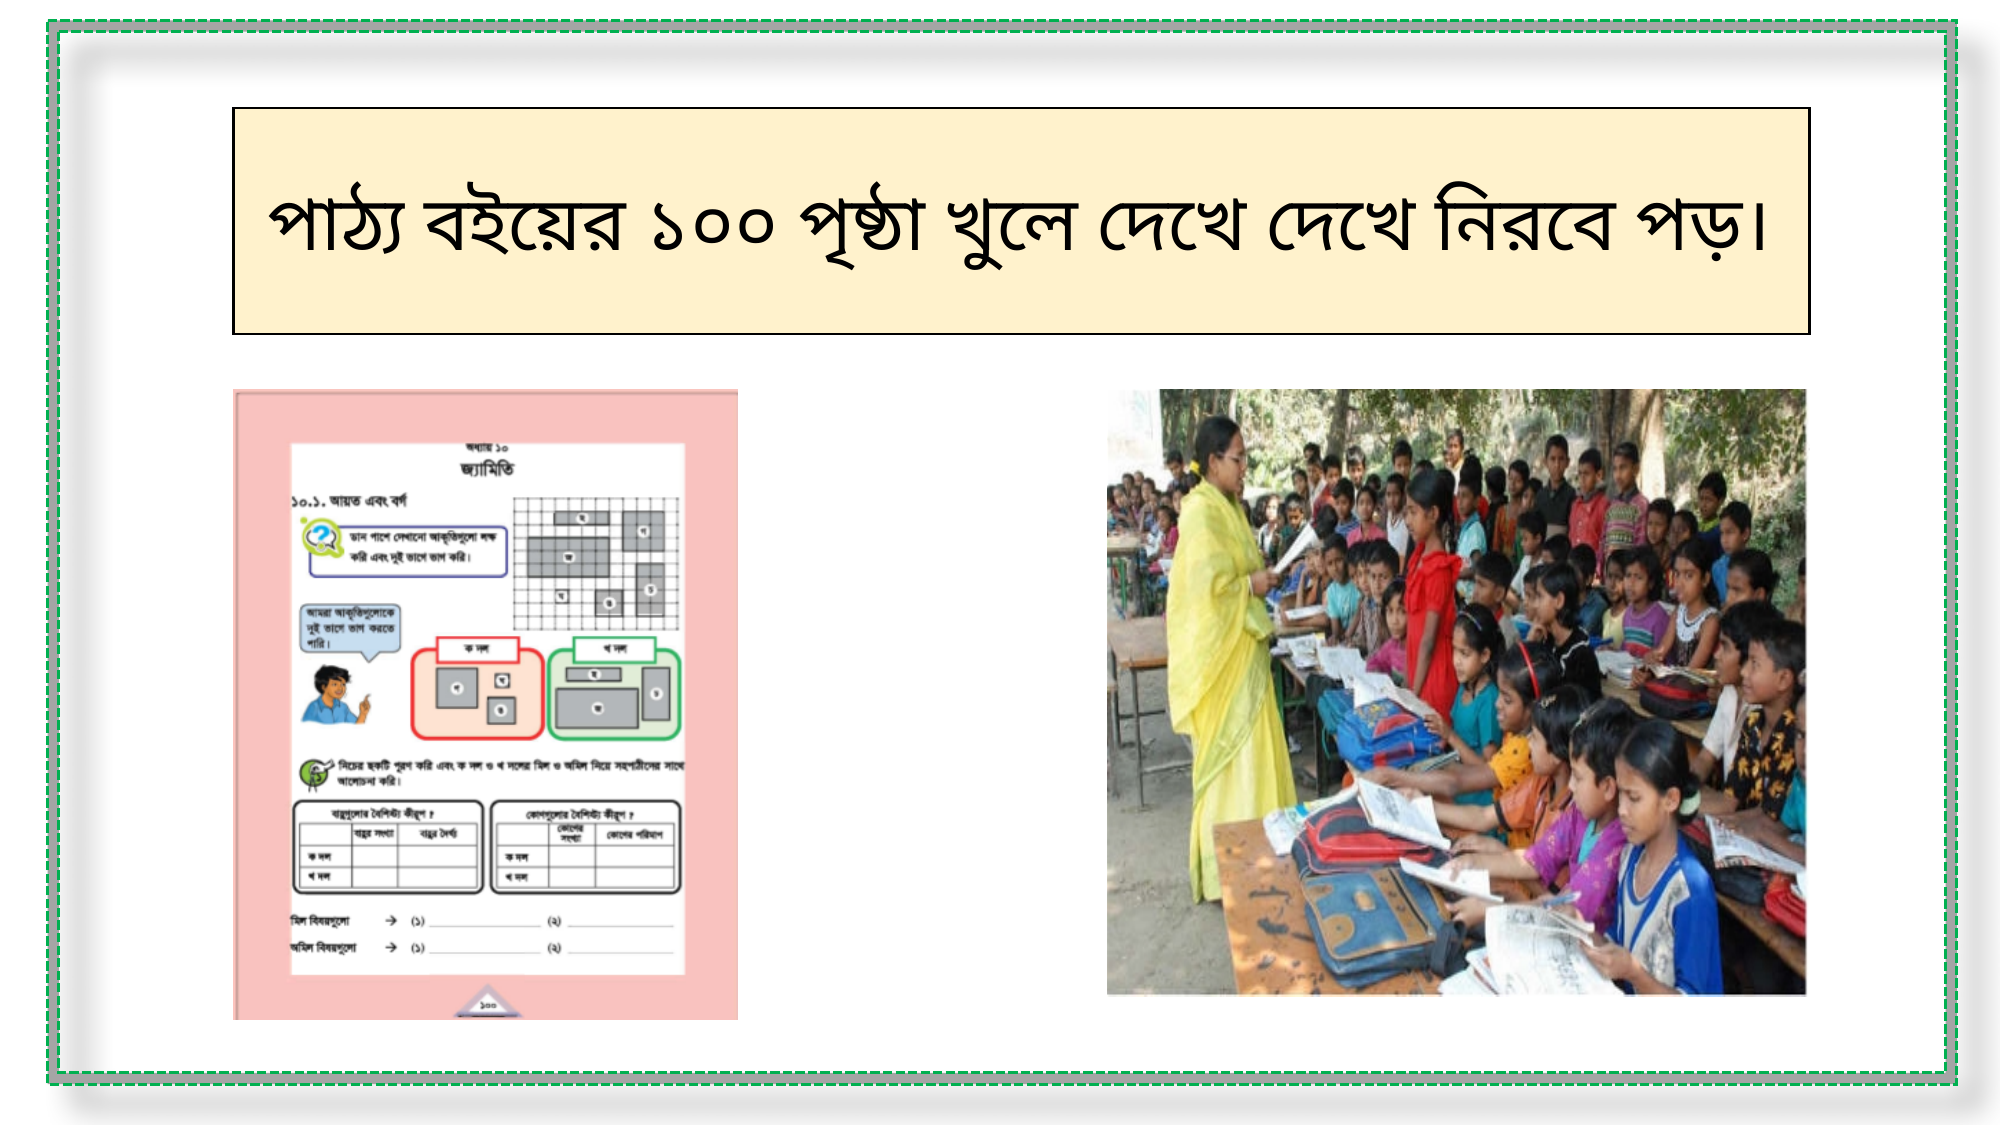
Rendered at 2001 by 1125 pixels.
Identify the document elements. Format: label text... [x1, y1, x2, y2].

picture [233, 389, 738, 1020]
text_box পাঠ্য বইয়ের ১০০ পৃষ্ঠা খুলে দেখে দেখে নিরবে পড়। [232, 107, 1811, 335]
picture [1107, 389, 1810, 997]
text_box [47, 19, 1958, 1085]
